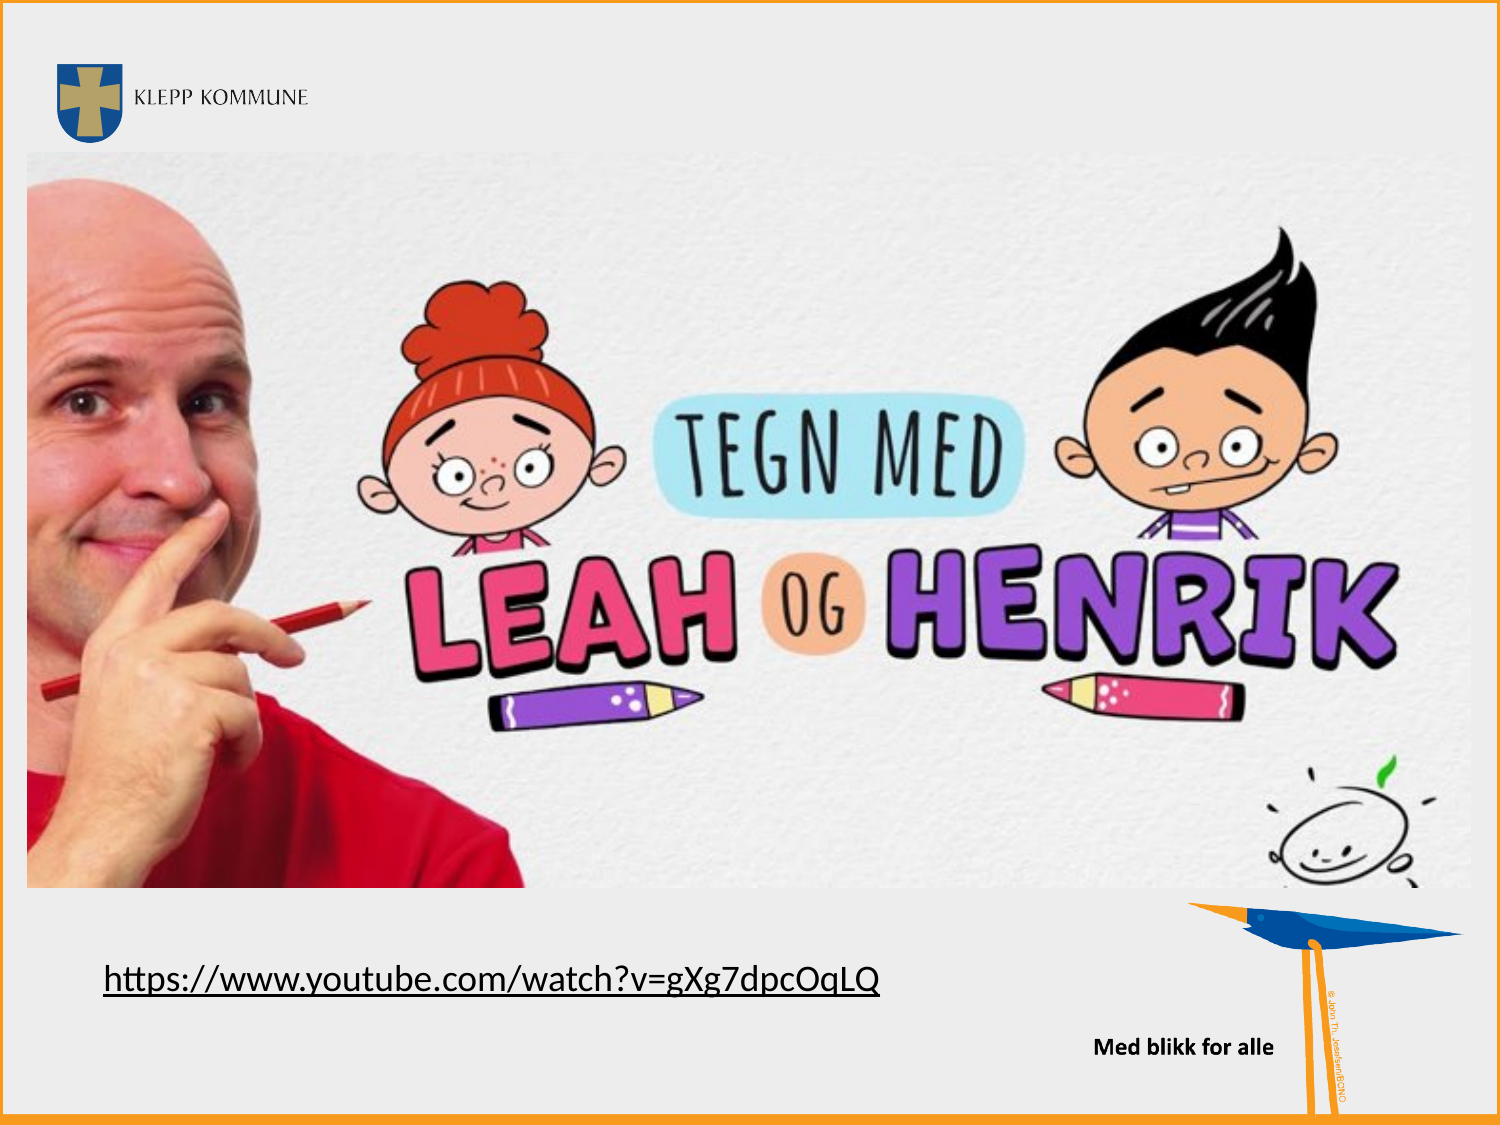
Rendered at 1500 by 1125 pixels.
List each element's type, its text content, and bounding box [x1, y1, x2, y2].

picture [57, 64, 308, 143]
text_box https://www.youtube.com/watch?v=gXg7dpcOqLQ [88, 946, 964, 1007]
picture [0, 152, 1500, 1125]
